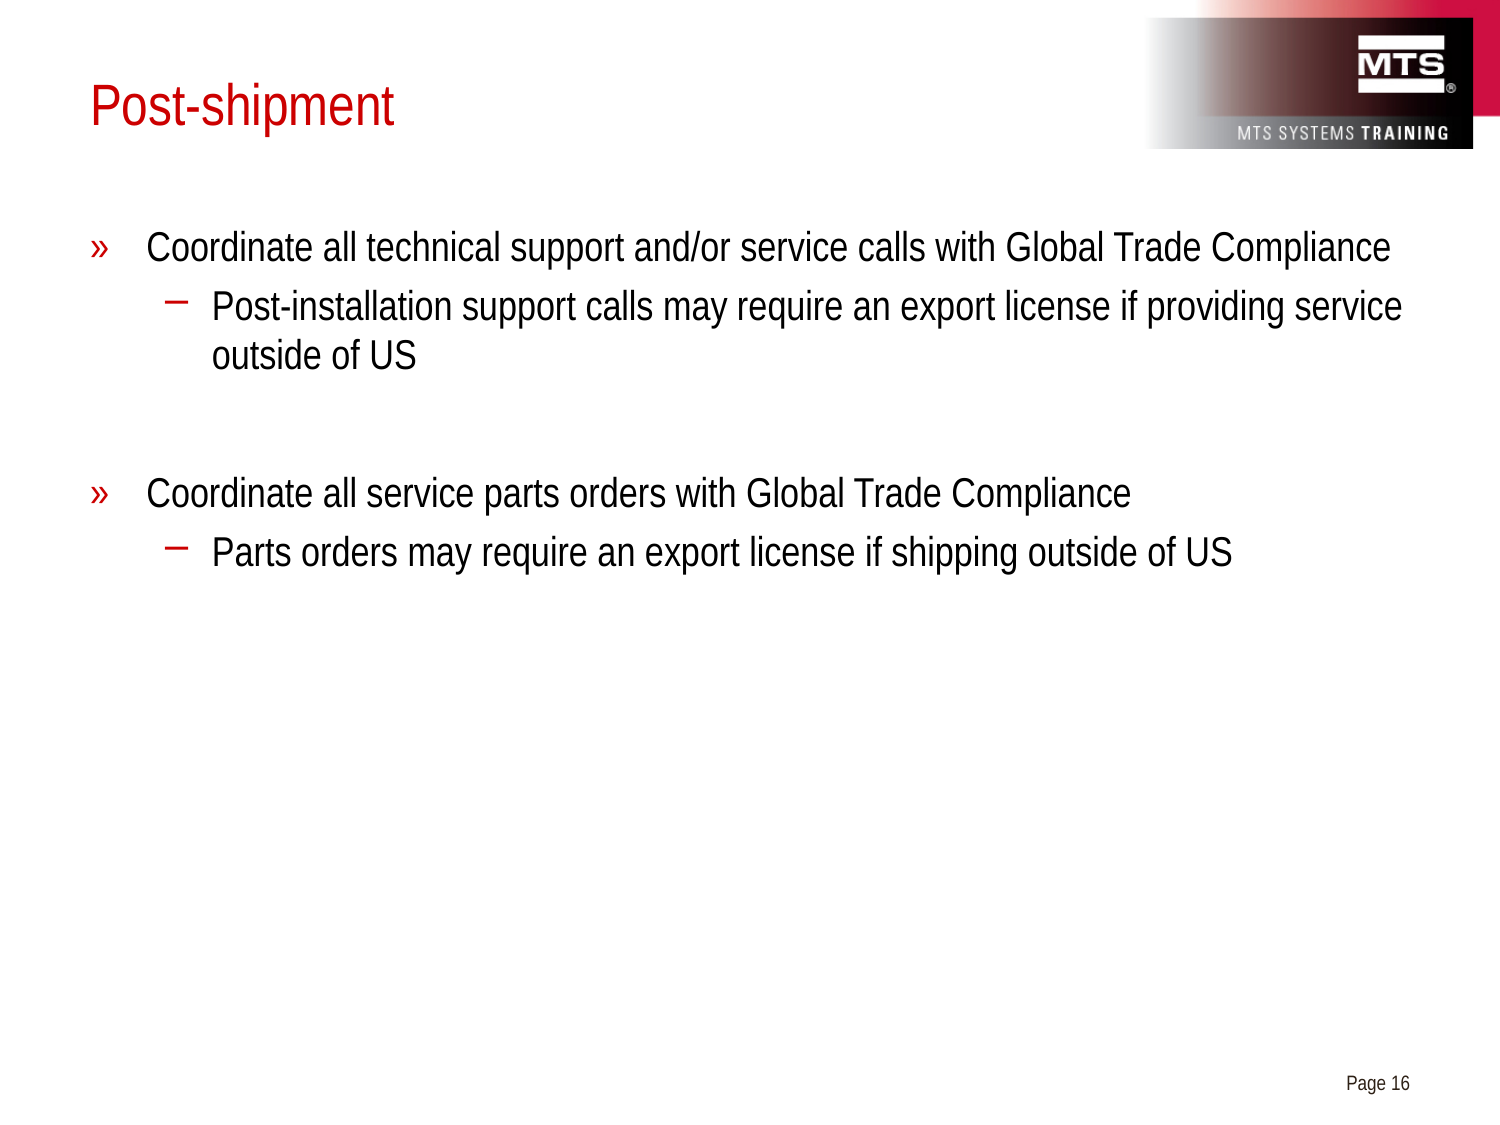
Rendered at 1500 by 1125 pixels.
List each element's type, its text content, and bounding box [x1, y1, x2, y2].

list Coordinate all technical support and/or service calls with Global Trade Compliance Post-installation support calls may require an export license if providing service outside of US Coordinate all service parts orders with Global Trade Compliance Parts orders may require an export license if shipping outside of US [74, 212, 1431, 1038]
slide_number Page 16 [1074, 1062, 1426, 1103]
title Post-shipment [74, 24, 1151, 188]
picture [1129, 0, 1500, 149]
